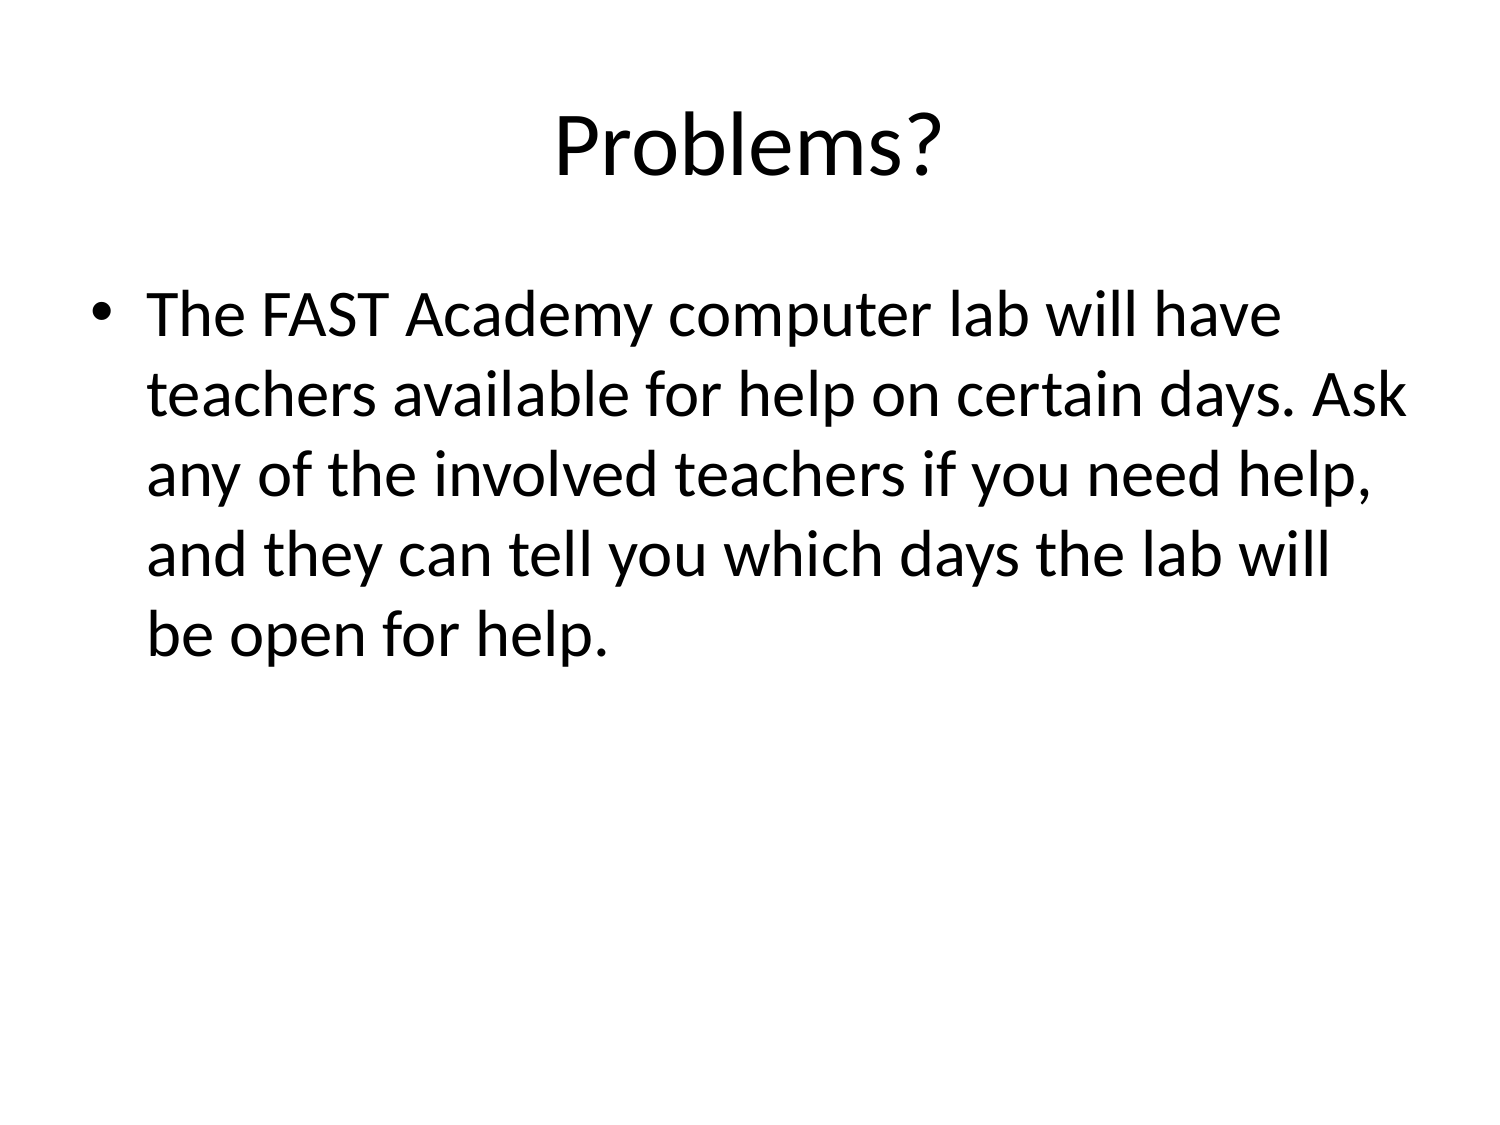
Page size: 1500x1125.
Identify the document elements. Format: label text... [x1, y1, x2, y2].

title Problems? [75, 45, 1425, 233]
list The FAST Academy computer lab will have teachers available for help on certain days. Ask any of the involved teachers if you need help, and they can tell you which days the lab will be open for help. [75, 262, 1425, 1005]
